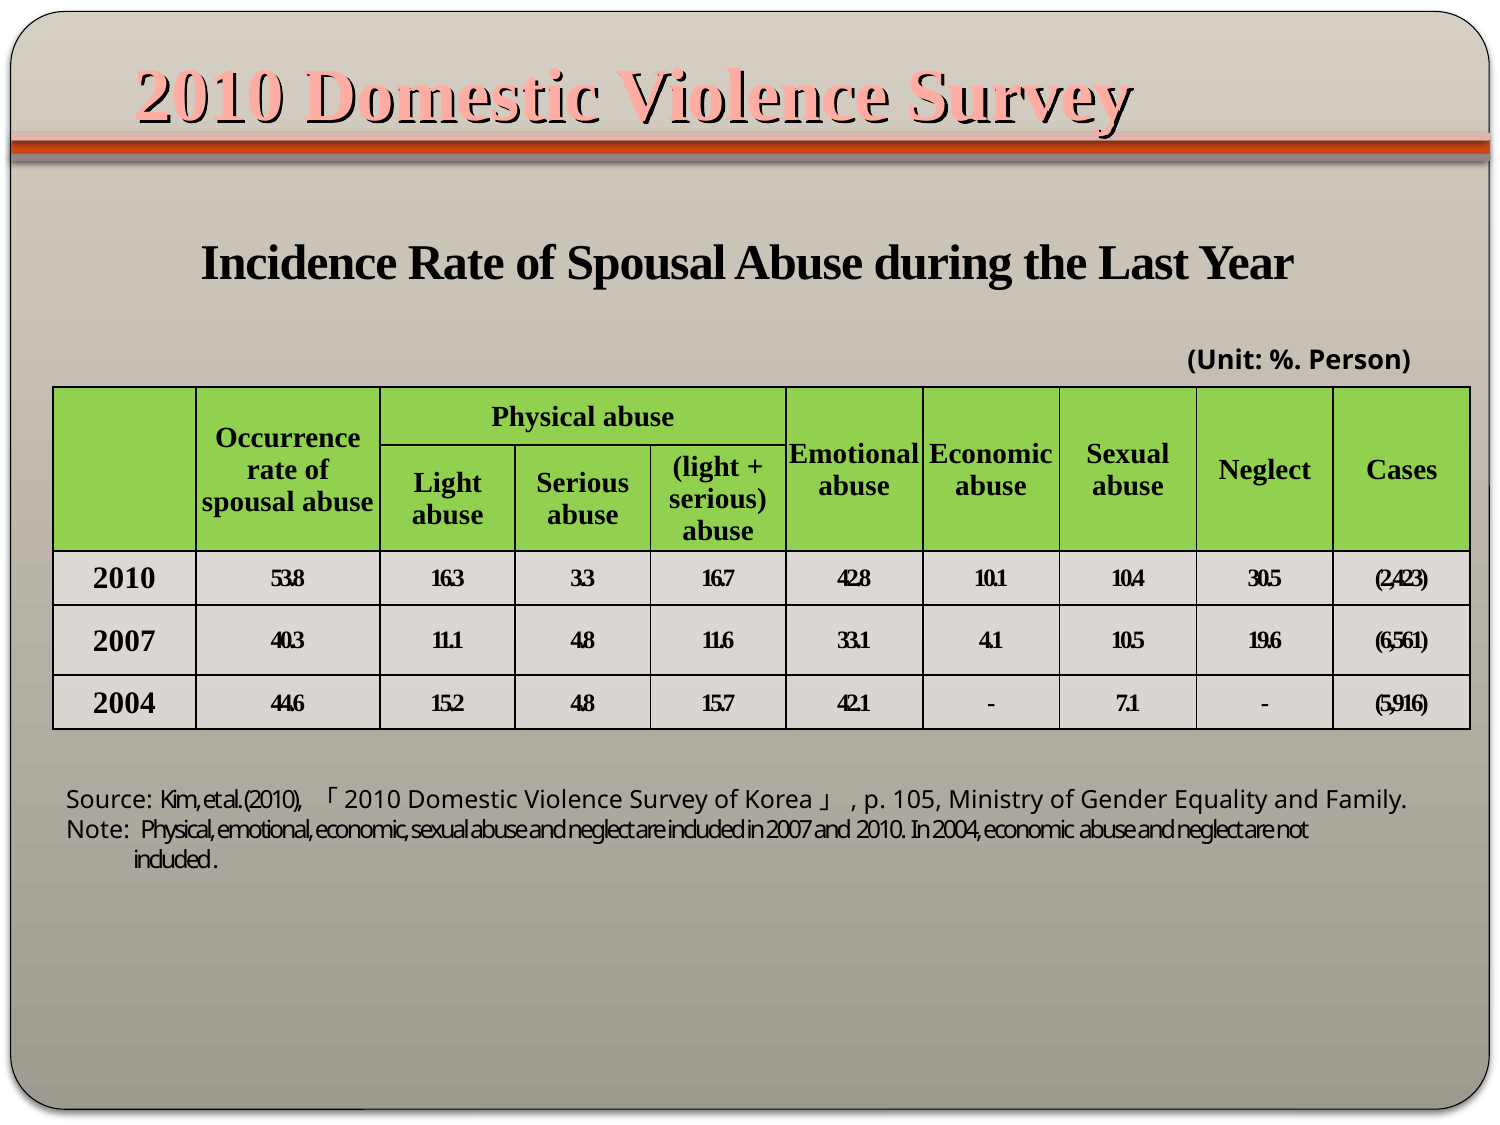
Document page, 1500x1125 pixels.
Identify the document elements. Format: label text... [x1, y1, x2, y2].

table_cell 42.8 [787, 552, 922, 604]
table_cell 10.4 [1060, 552, 1196, 604]
table_cell 10.5 [1060, 606, 1196, 674]
table_cell Serious abuse [516, 446, 650, 550]
table_header Emotional abuse [787, 388, 922, 550]
table_cell 2010 [54, 552, 195, 604]
table_cell 11.6 [651, 606, 785, 674]
table_cell Light abuse [381, 446, 514, 550]
table_cell 4.8 [516, 606, 650, 674]
table_cell 53.8 [197, 552, 379, 604]
table_cell (6,561) [1334, 606, 1469, 674]
table_cell 4.8 [516, 676, 650, 728]
table_cell 4.1 [924, 606, 1059, 674]
text_box 2010 Domestic Violence Survey [41, 38, 1436, 119]
table_header Sexual abuse [1060, 388, 1196, 550]
table_cell 33.1 [787, 606, 922, 674]
table_cell - [924, 676, 1059, 728]
table_cell (light + serious) abuse [651, 446, 785, 550]
table_cell (2,423) [1334, 552, 1469, 604]
table_header Neglect [1197, 388, 1332, 550]
table_header Economic abuse [924, 388, 1059, 550]
table_header Occurrence rate of spousal abuse [197, 388, 379, 550]
table_cell 15.7 [651, 676, 785, 728]
table_cell 44.6 [197, 676, 379, 728]
table_cell 30.5 [1197, 552, 1332, 604]
table_cell 7.1 [1060, 676, 1196, 728]
table_header Physical abuse [381, 388, 785, 444]
text_box Source: Kim, et al. (2010), 「2010 Domestic Violence Survey of Korea」, p. 105, Ministry of Gender Equality and Family. Note: Physical, emotional, economic, sexual abuse and neglect are included in 2007 and 2010. In 2004, economic abuse and neglect are not included. [51, 776, 1449, 881]
table_cell (5,916) [1334, 676, 1469, 728]
table_cell - [1197, 676, 1332, 728]
table_cell 11.1 [381, 606, 514, 674]
table_cell 3.3 [516, 552, 650, 604]
table_cell 16.7 [651, 552, 785, 604]
table_header Cases [1334, 388, 1469, 550]
table_cell 42.1 [787, 676, 922, 728]
table_cell 19.6 [1197, 606, 1332, 674]
table_cell 15.2 [381, 676, 514, 728]
text_box Incidence Rate of Spousal Abuse during the Last Year [44, 222, 1462, 298]
text_box (Unit: %. Person) [1172, 334, 1426, 383]
table_header [54, 388, 195, 550]
table_cell 16.3 [381, 552, 514, 604]
table_cell 2007 [54, 606, 195, 674]
table_cell 10.1 [924, 552, 1059, 604]
table_cell 2004 [54, 676, 195, 728]
table_cell 40.3 [197, 606, 379, 674]
